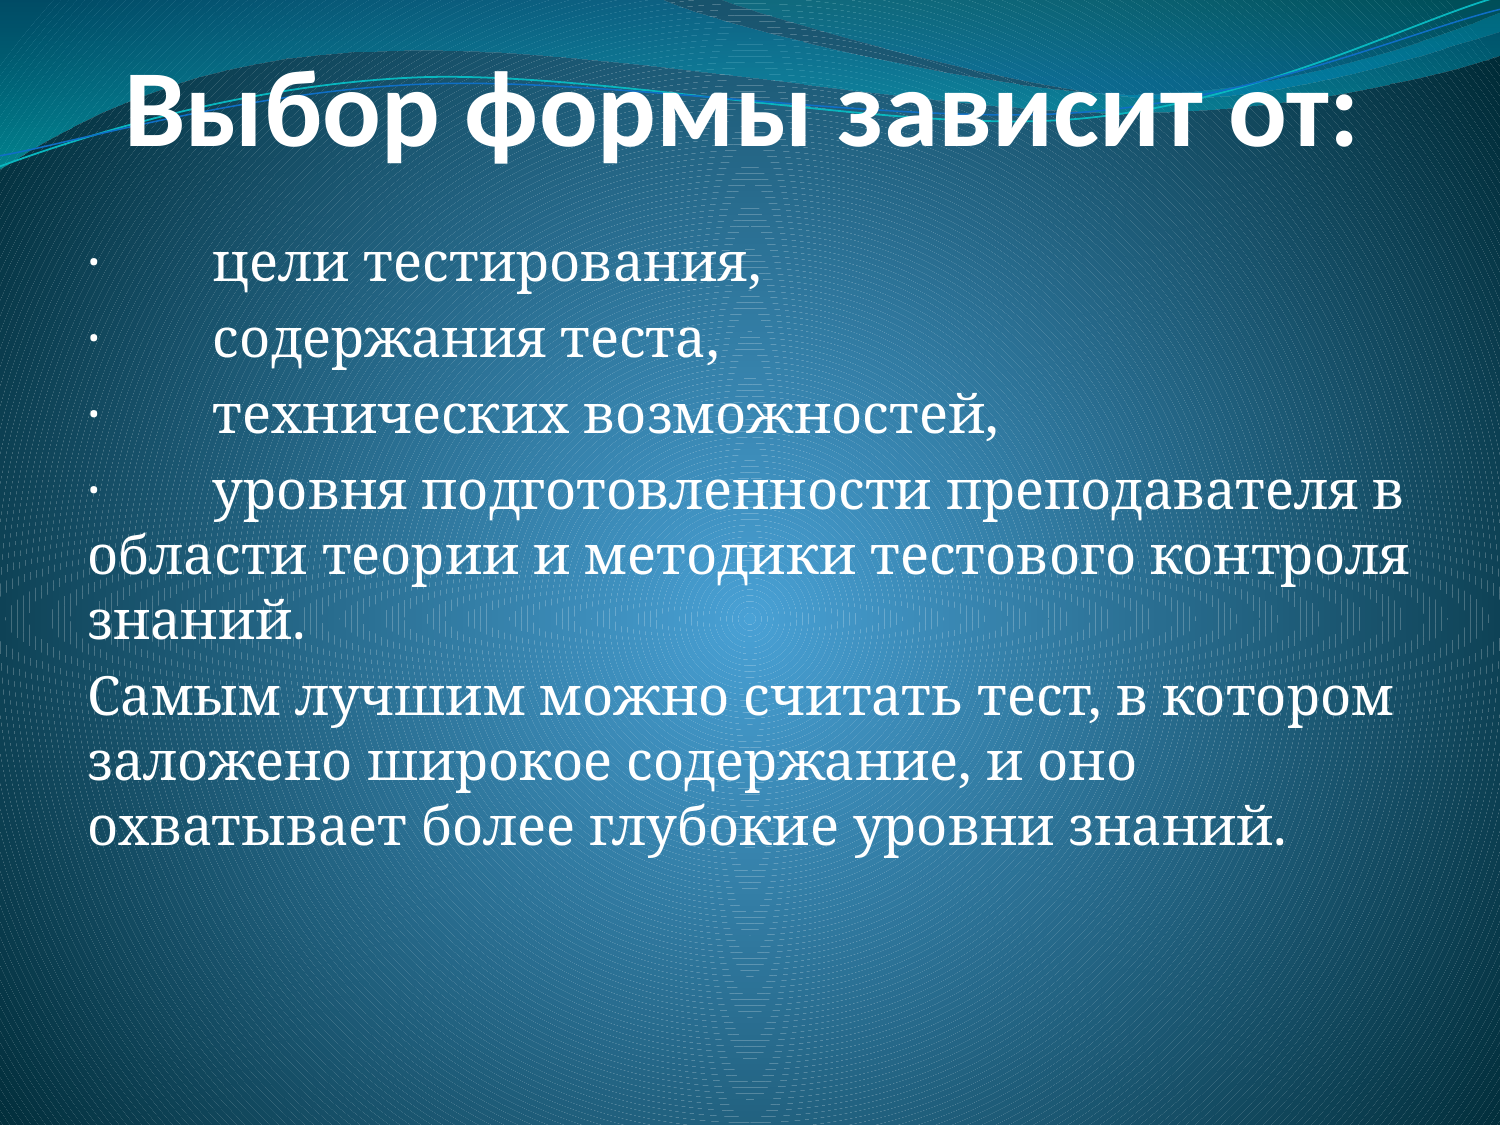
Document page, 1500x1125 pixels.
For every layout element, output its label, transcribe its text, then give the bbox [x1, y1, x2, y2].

subtitle · цели тестирования, · содержания теста, · технических возможностей, · уровня подготовленности преподавателя в области теории и методики тестового контроля знаний. Самым лучшим можно считать тест, в котором заложено широкое содержание, и оно охватывает более глубокие уровни знаний. [87, 219, 1436, 988]
title Выбор формы зависит от: [76, 0, 1365, 300]
